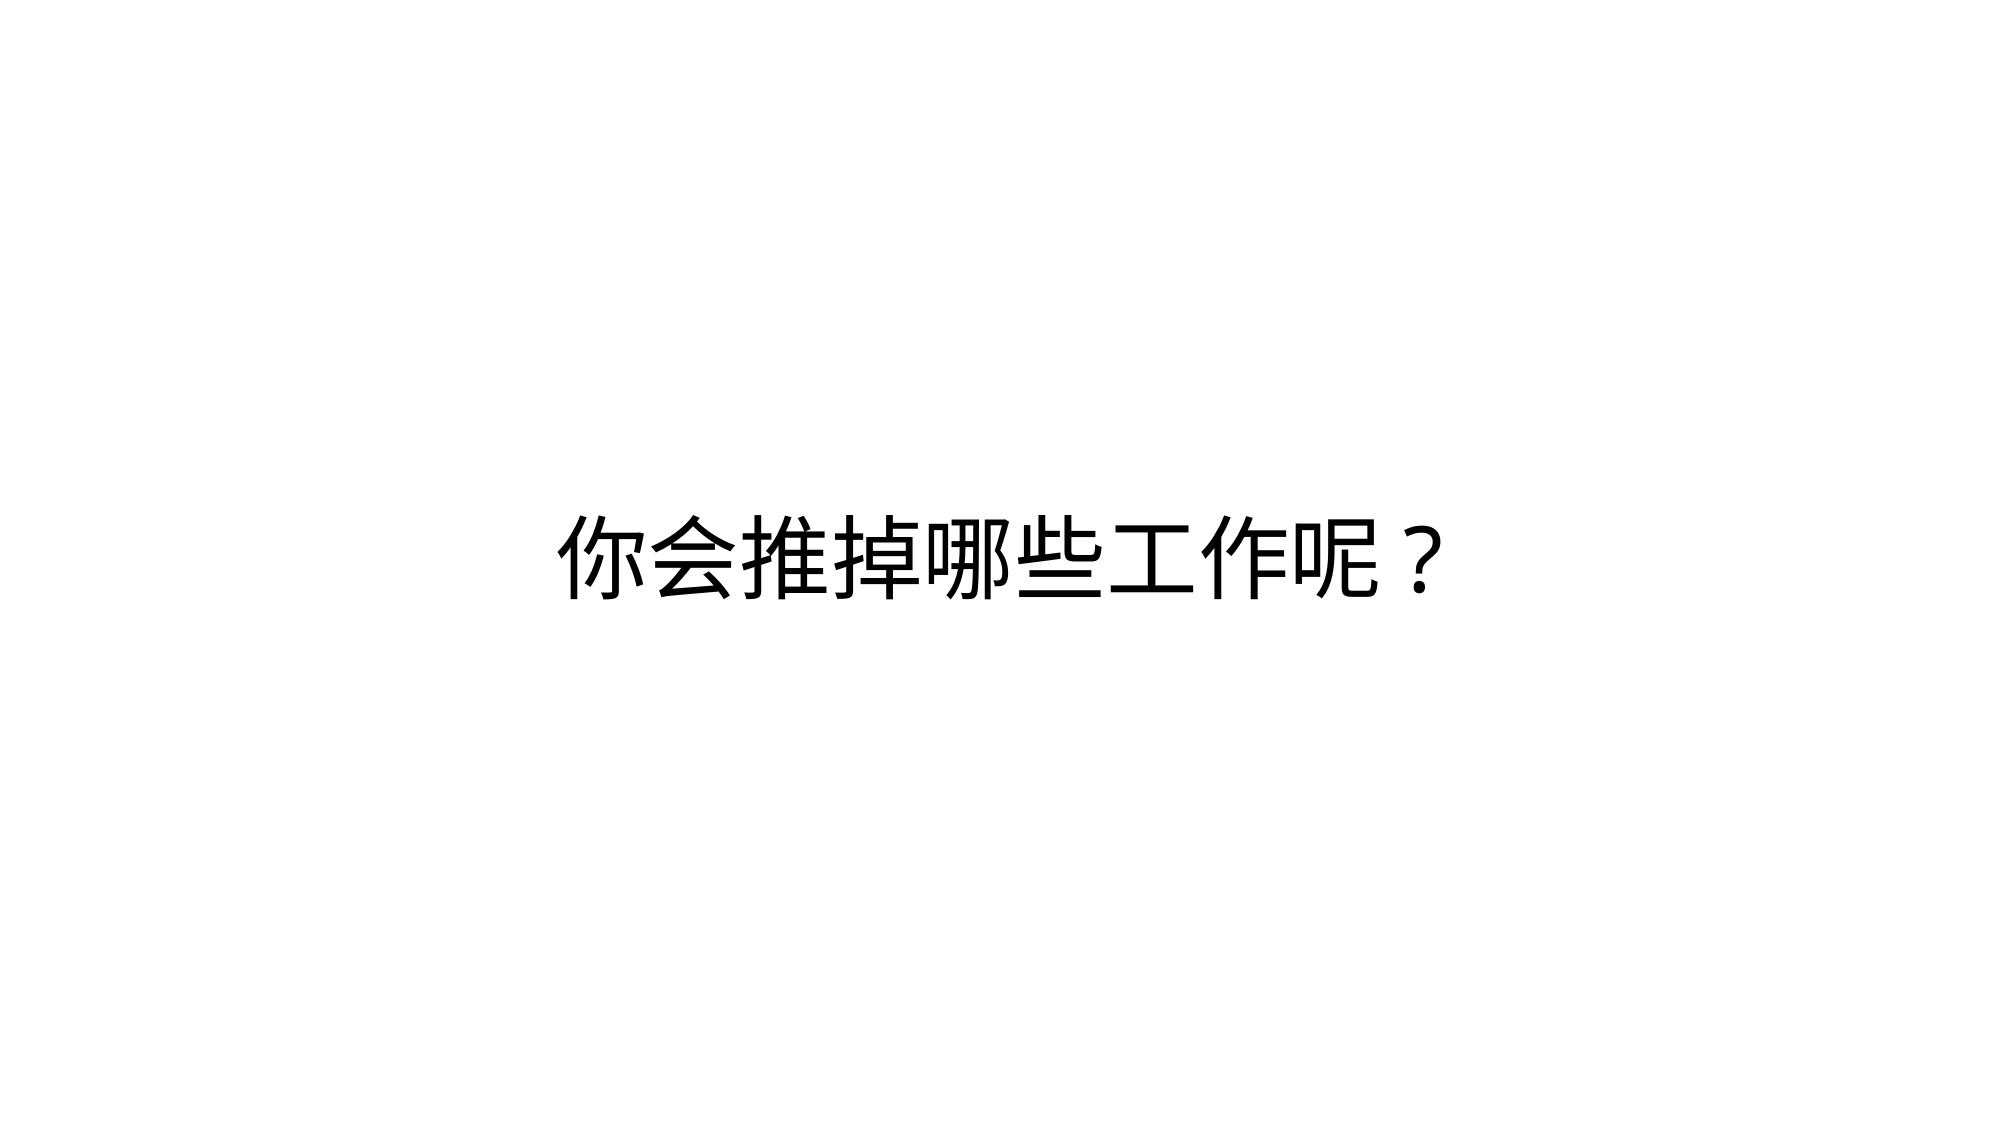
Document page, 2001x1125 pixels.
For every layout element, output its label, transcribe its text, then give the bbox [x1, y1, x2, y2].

title 你会推掉哪些工作呢? [49, 453, 1951, 672]
